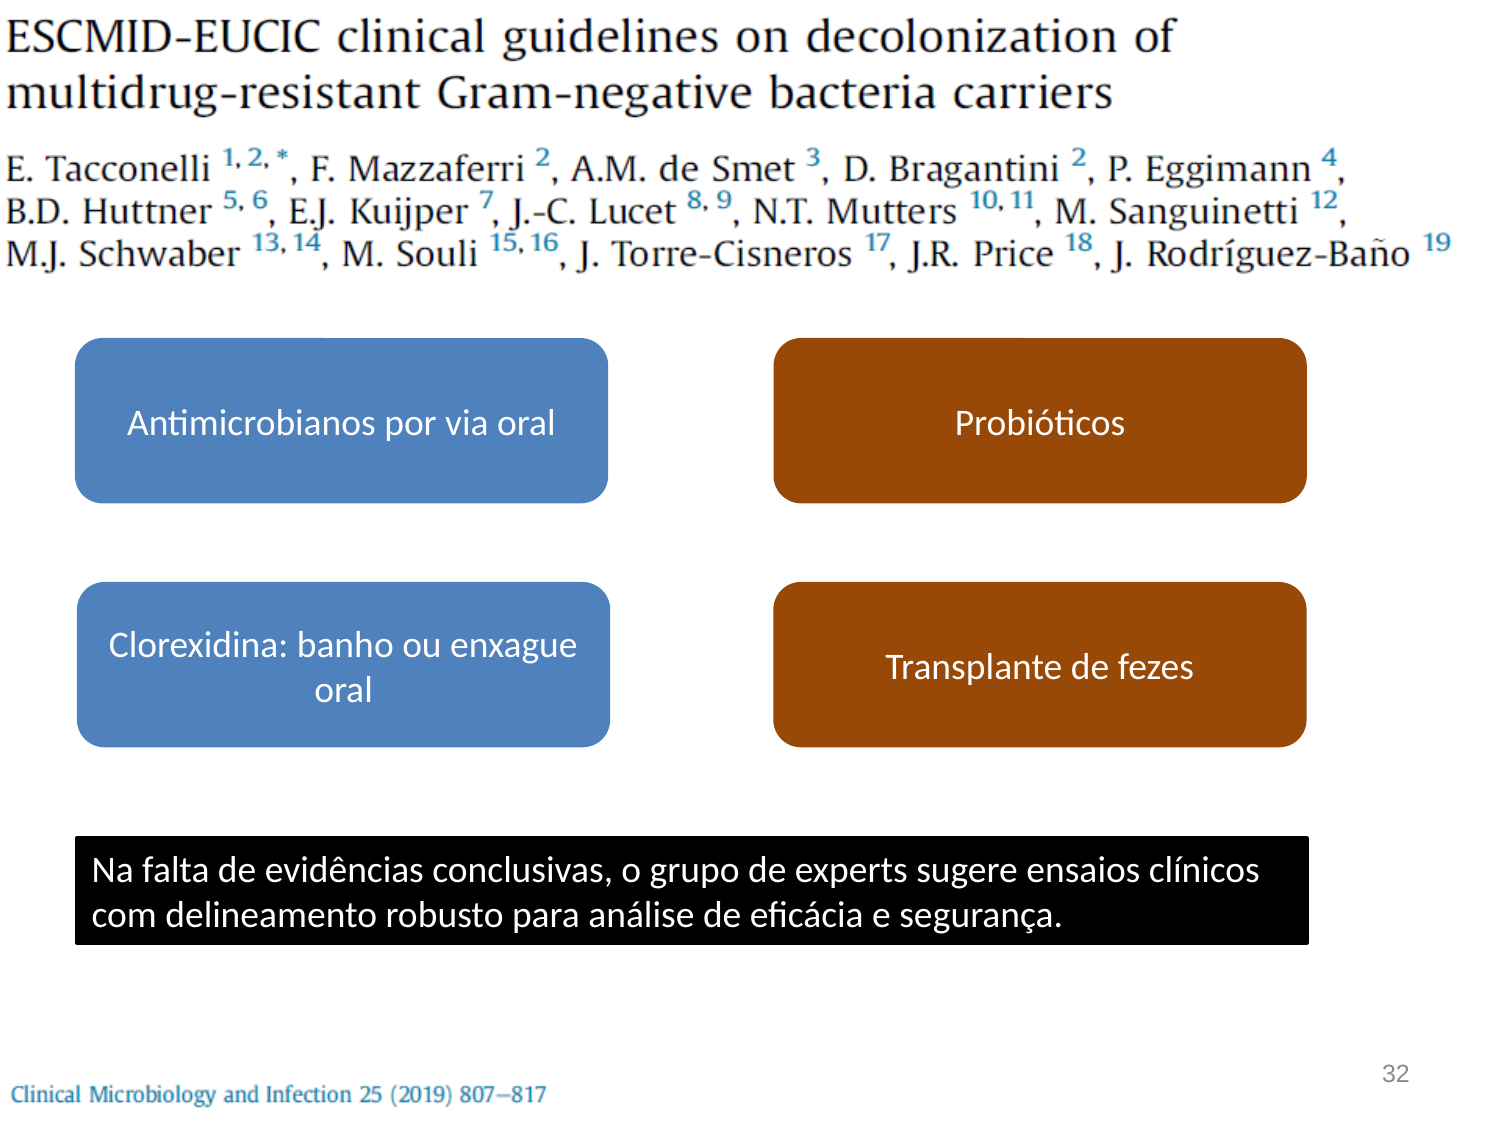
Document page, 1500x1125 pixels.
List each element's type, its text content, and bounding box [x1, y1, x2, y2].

text_box Antimicrobianos por via oral [72, 335, 611, 506]
slide_number 32 [1074, 1042, 1425, 1103]
text_box Transplante de fezes [771, 579, 1309, 750]
text_box Clorexidina: banho ou enxague oral [74, 579, 613, 750]
text_box Na falta de evidências conclusivas, o grupo de experts sugere ensaios clínicos com delineamento robusto para análise de eficácia e segurança. [75, 836, 1309, 945]
text_box Probióticos [771, 335, 1309, 506]
picture [0, 1072, 566, 1125]
picture [0, 0, 1483, 285]
